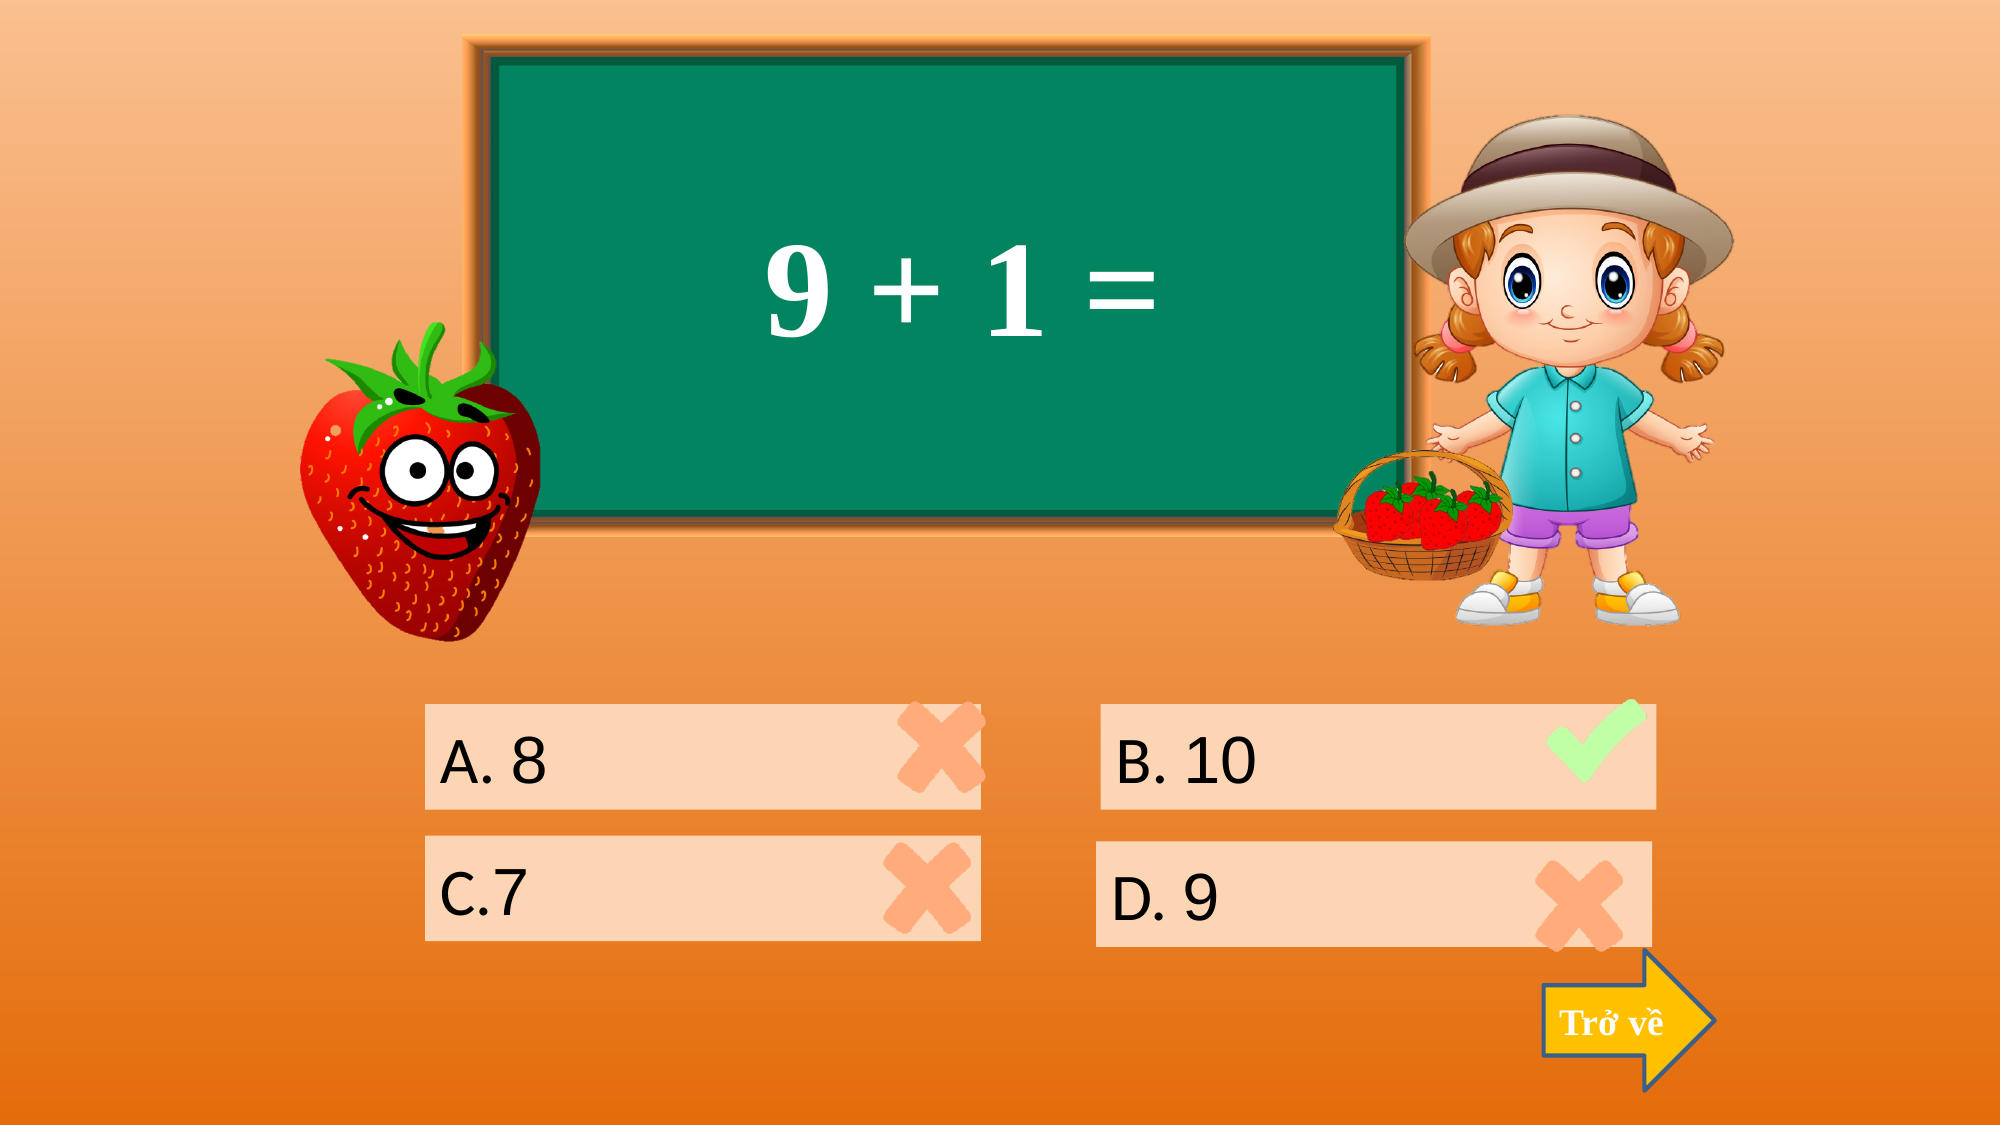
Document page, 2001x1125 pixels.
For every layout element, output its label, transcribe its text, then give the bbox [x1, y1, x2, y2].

picture [870, 839, 982, 937]
text_box Trở về [1541, 948, 1717, 1093]
text_box A. 8 [423, 702, 983, 812]
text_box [299, 33, 1801, 642]
text_box D. 9 [1094, 839, 1654, 949]
text_box B. 10 [1098, 702, 1659, 812]
picture [884, 698, 996, 796]
picture [1541, 695, 1653, 784]
picture [1522, 857, 1633, 956]
text_box C.7 [423, 833, 983, 943]
